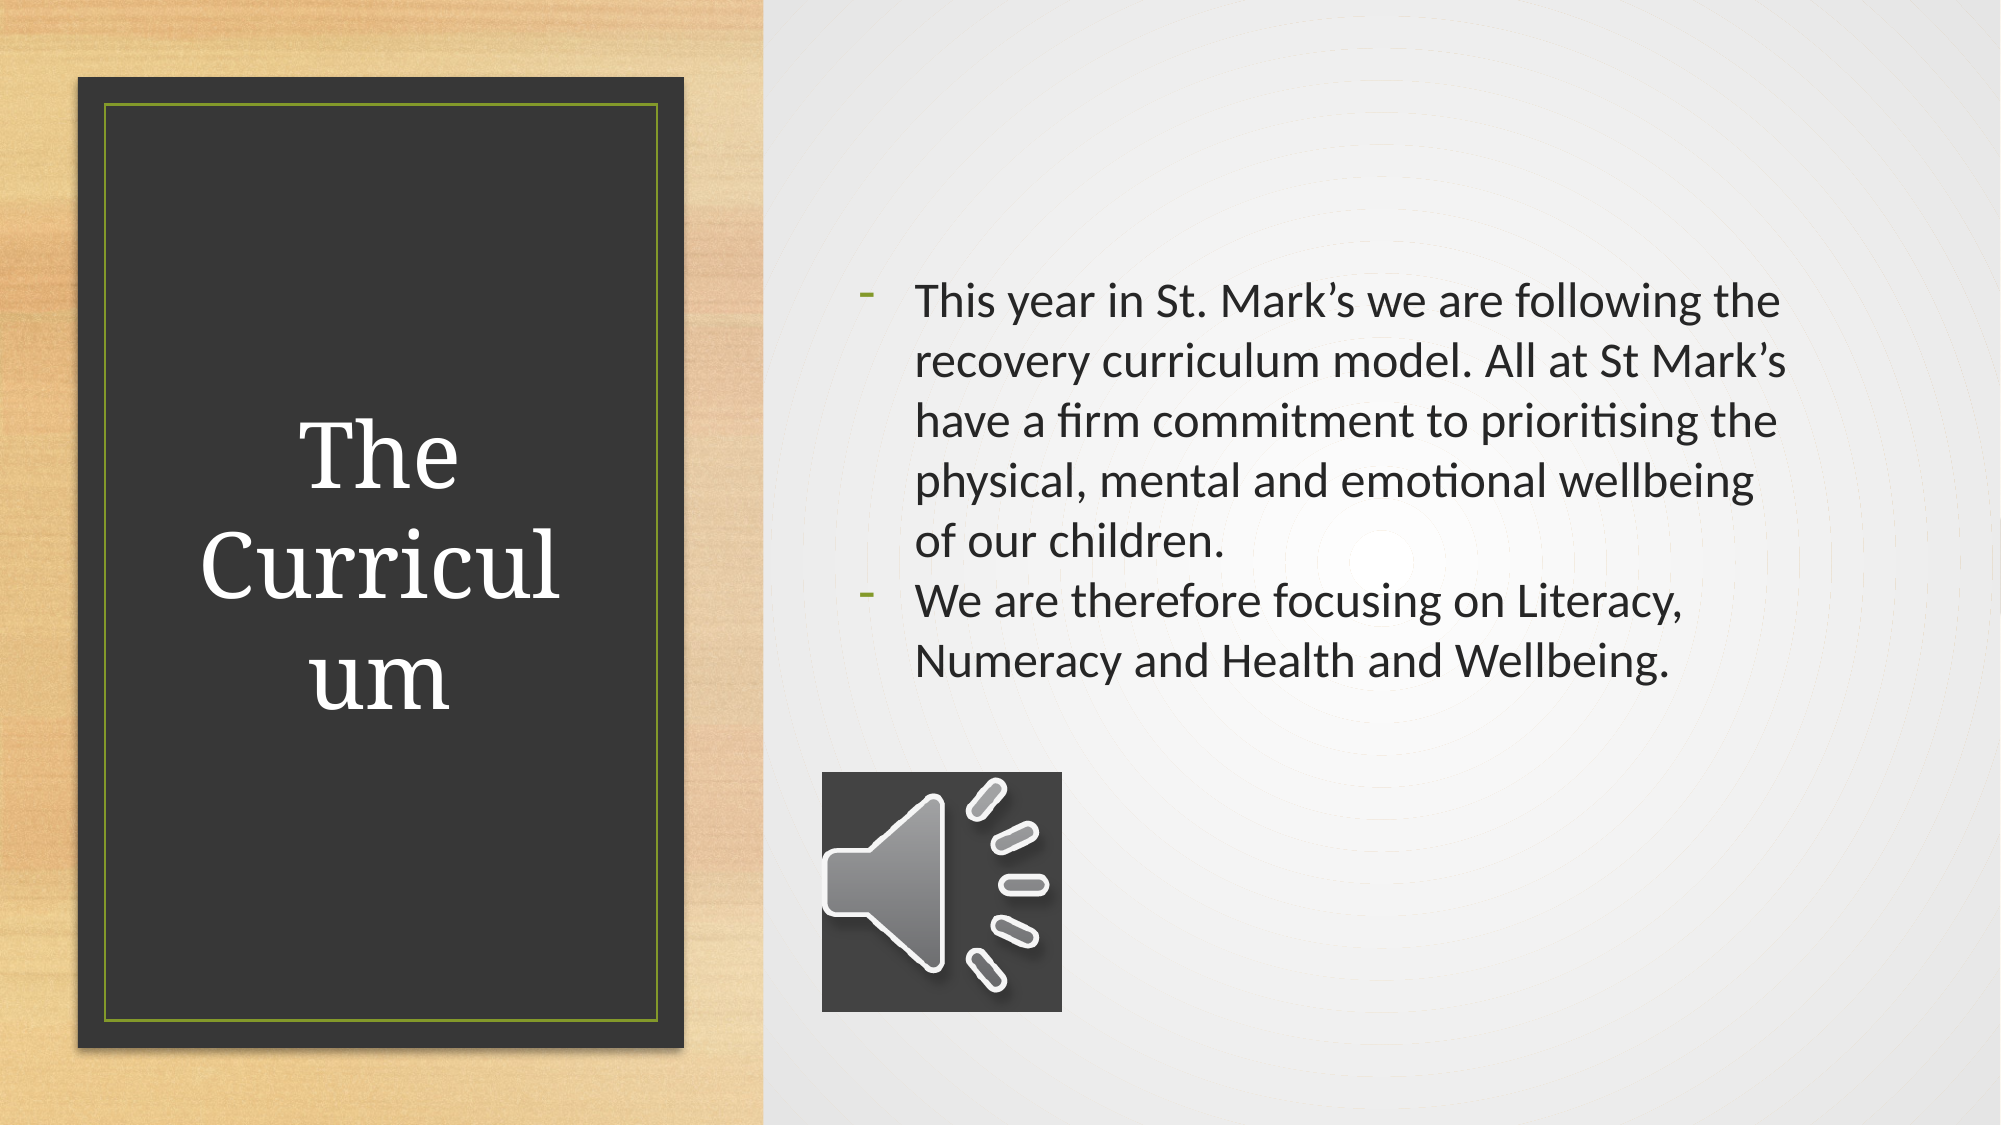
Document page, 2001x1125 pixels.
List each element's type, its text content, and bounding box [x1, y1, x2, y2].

text_box [104, 103, 658, 1021]
text_box [762, 0, 2000, 1125]
text_box [0, 0, 762, 1125]
text_box [77, 76, 685, 1049]
title The Curriculum [156, 156, 605, 968]
picture [820, 770, 1064, 1013]
list This year in St. Mark’s we are following the recovery curriculum model. All at St Mark’s have a firm commitment to prioritising the physical, mental and emotional wellbeing of our children. We are therefore focusing on Literacy, Numeracy and Health and Wellbeing. [843, 77, 1820, 964]
